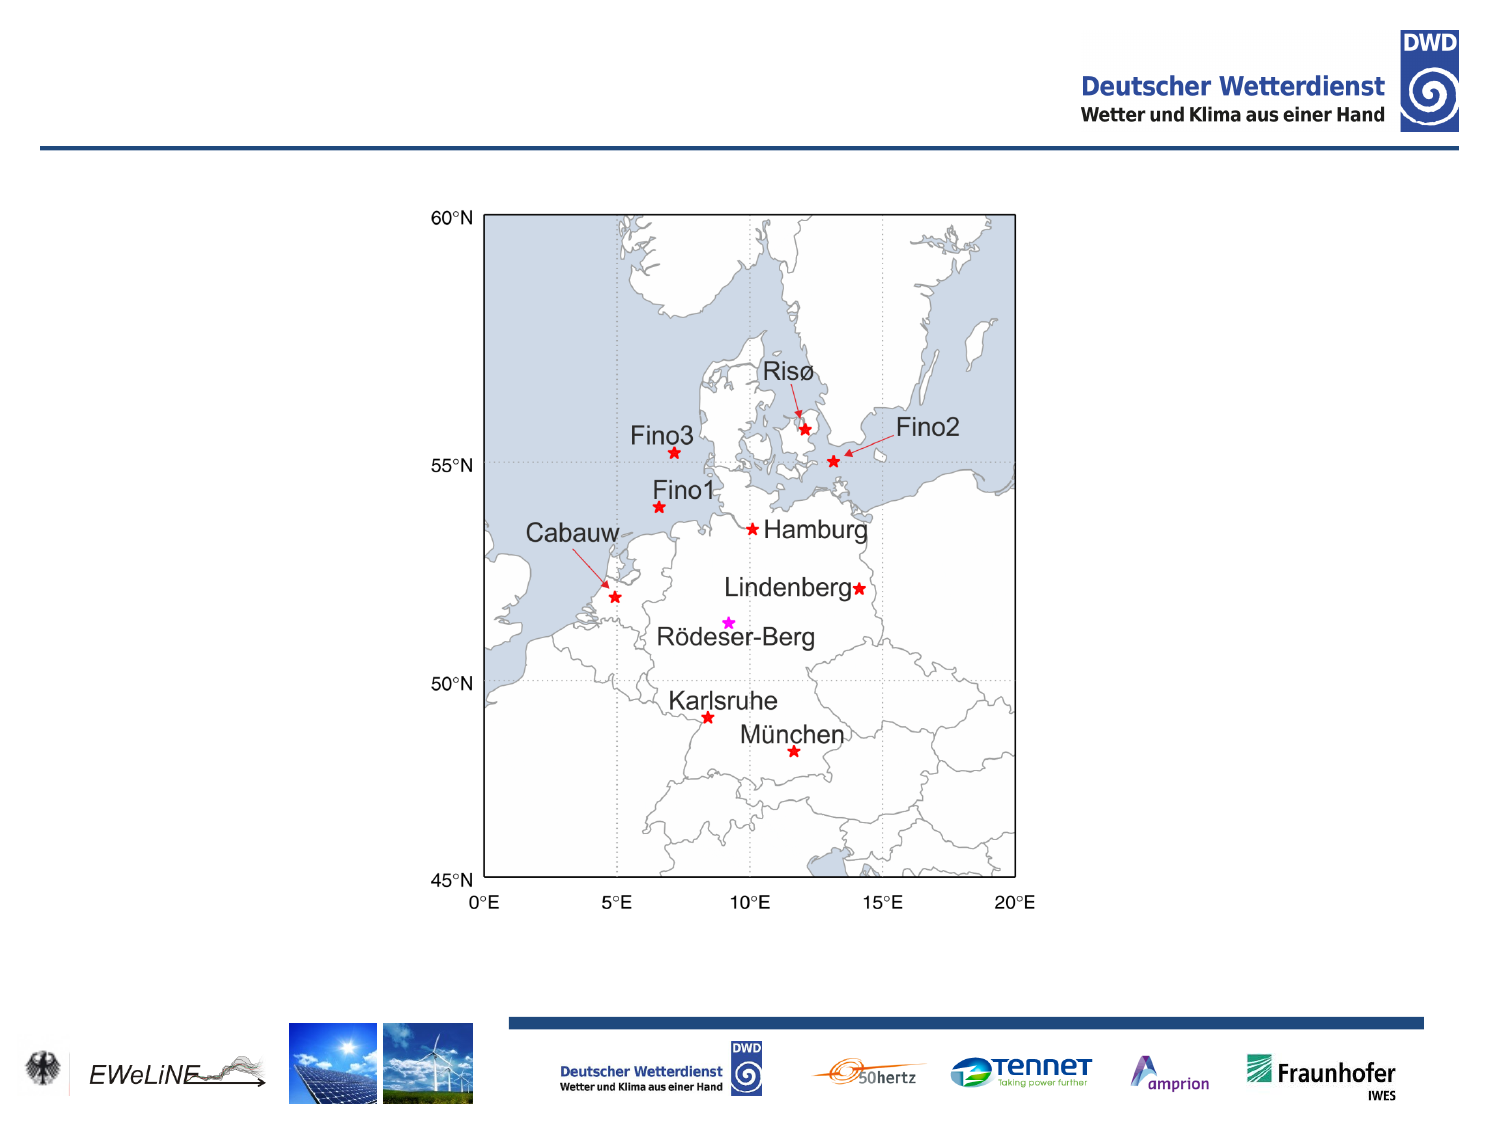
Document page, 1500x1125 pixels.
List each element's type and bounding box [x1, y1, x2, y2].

picture [1128, 1053, 1211, 1095]
picture [560, 1041, 762, 1096]
picture [809, 1041, 928, 1101]
list [430, 207, 1035, 909]
picture [88, 1054, 266, 1087]
picture [383, 1023, 473, 1104]
picture [1081, 30, 1459, 132]
picture [950, 1057, 1093, 1089]
picture [17, 1034, 70, 1096]
picture [1246, 1053, 1396, 1101]
picture [289, 1023, 377, 1104]
